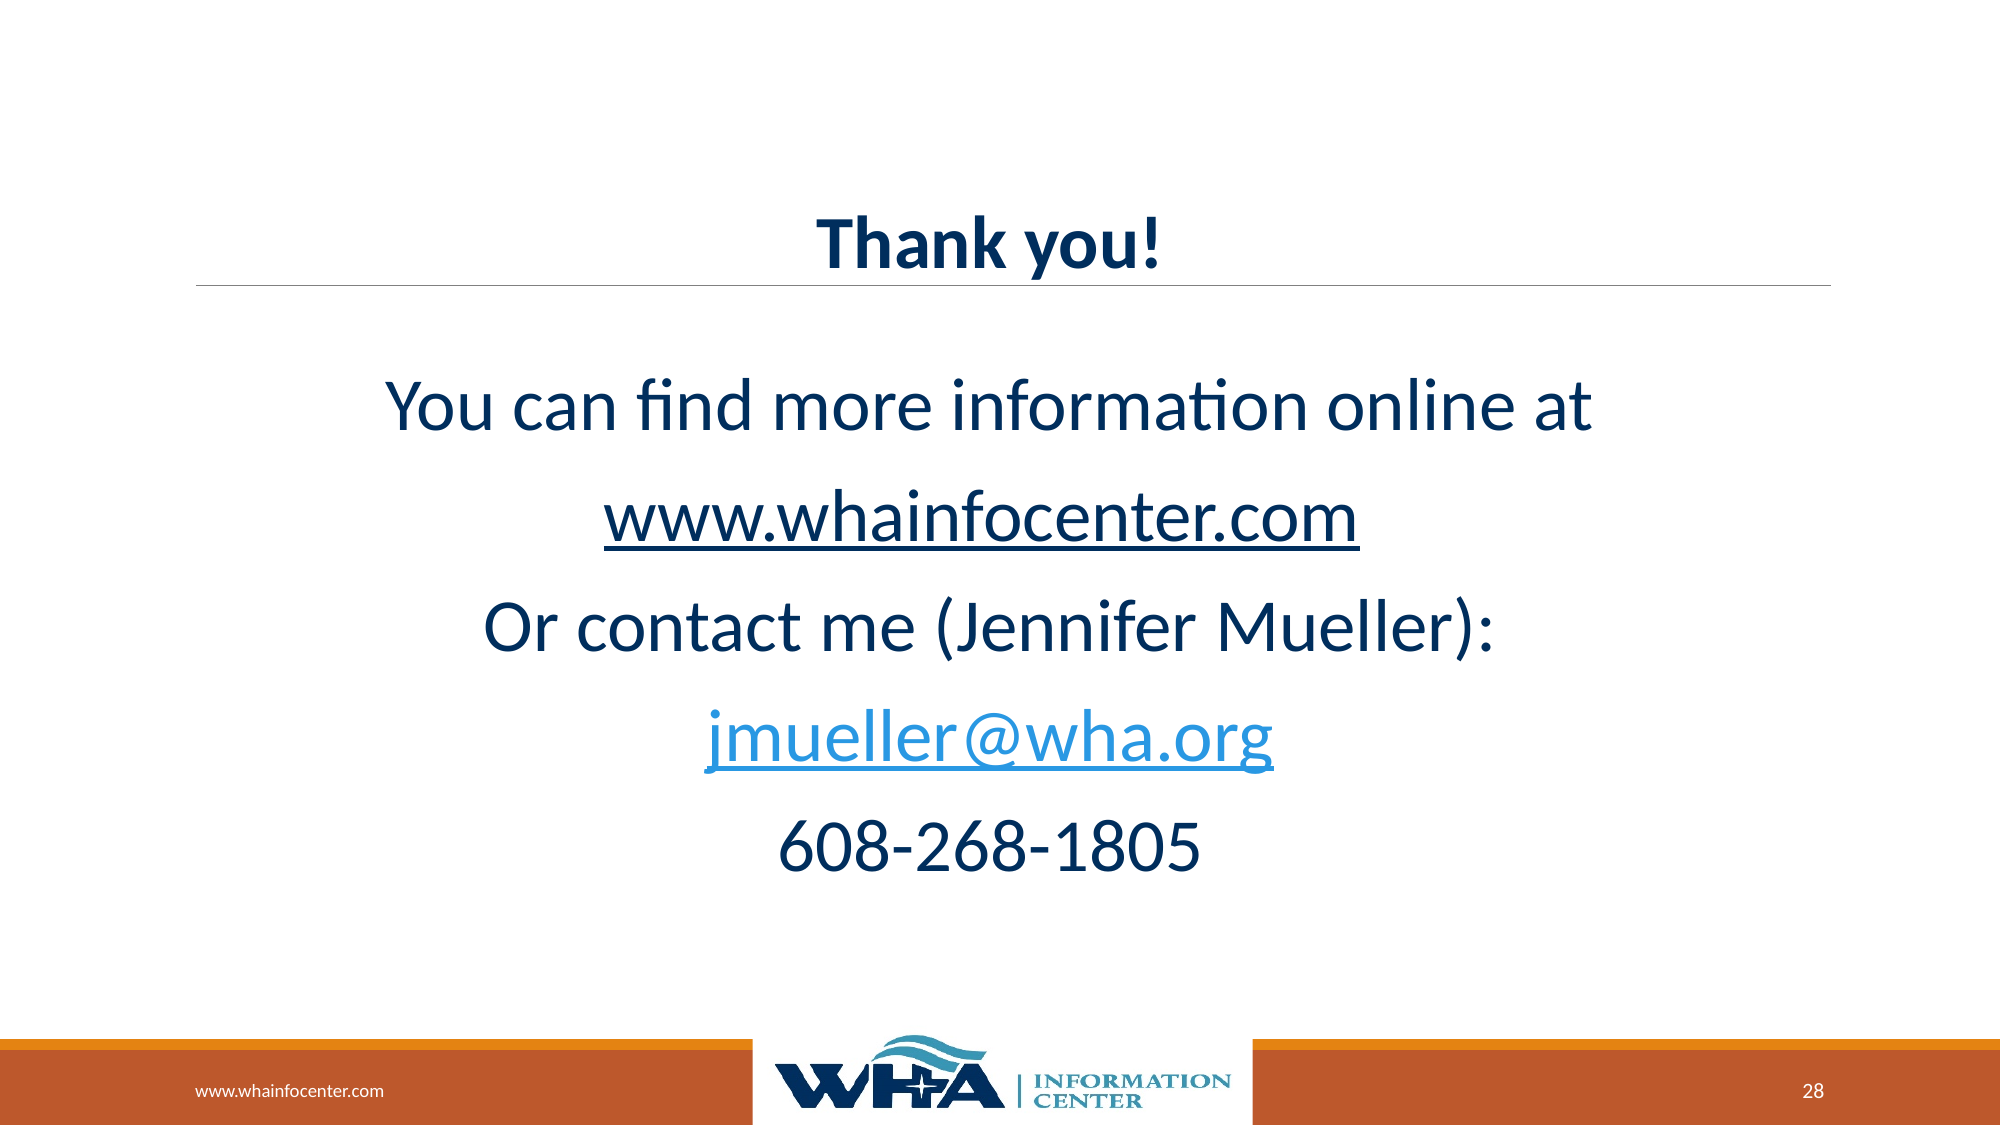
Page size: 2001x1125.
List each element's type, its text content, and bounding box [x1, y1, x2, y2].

slide_number www.whainfocenter.com [180, 1059, 586, 1120]
picture [752, 1025, 1253, 1125]
list Thank you! You can find more information online at www.whainfocenter.com Or contact me (Jennifer Mueller): jmueller@wha.org 608-268-1805 [281, 196, 1700, 896]
slide_number 28 [1624, 1059, 1840, 1120]
